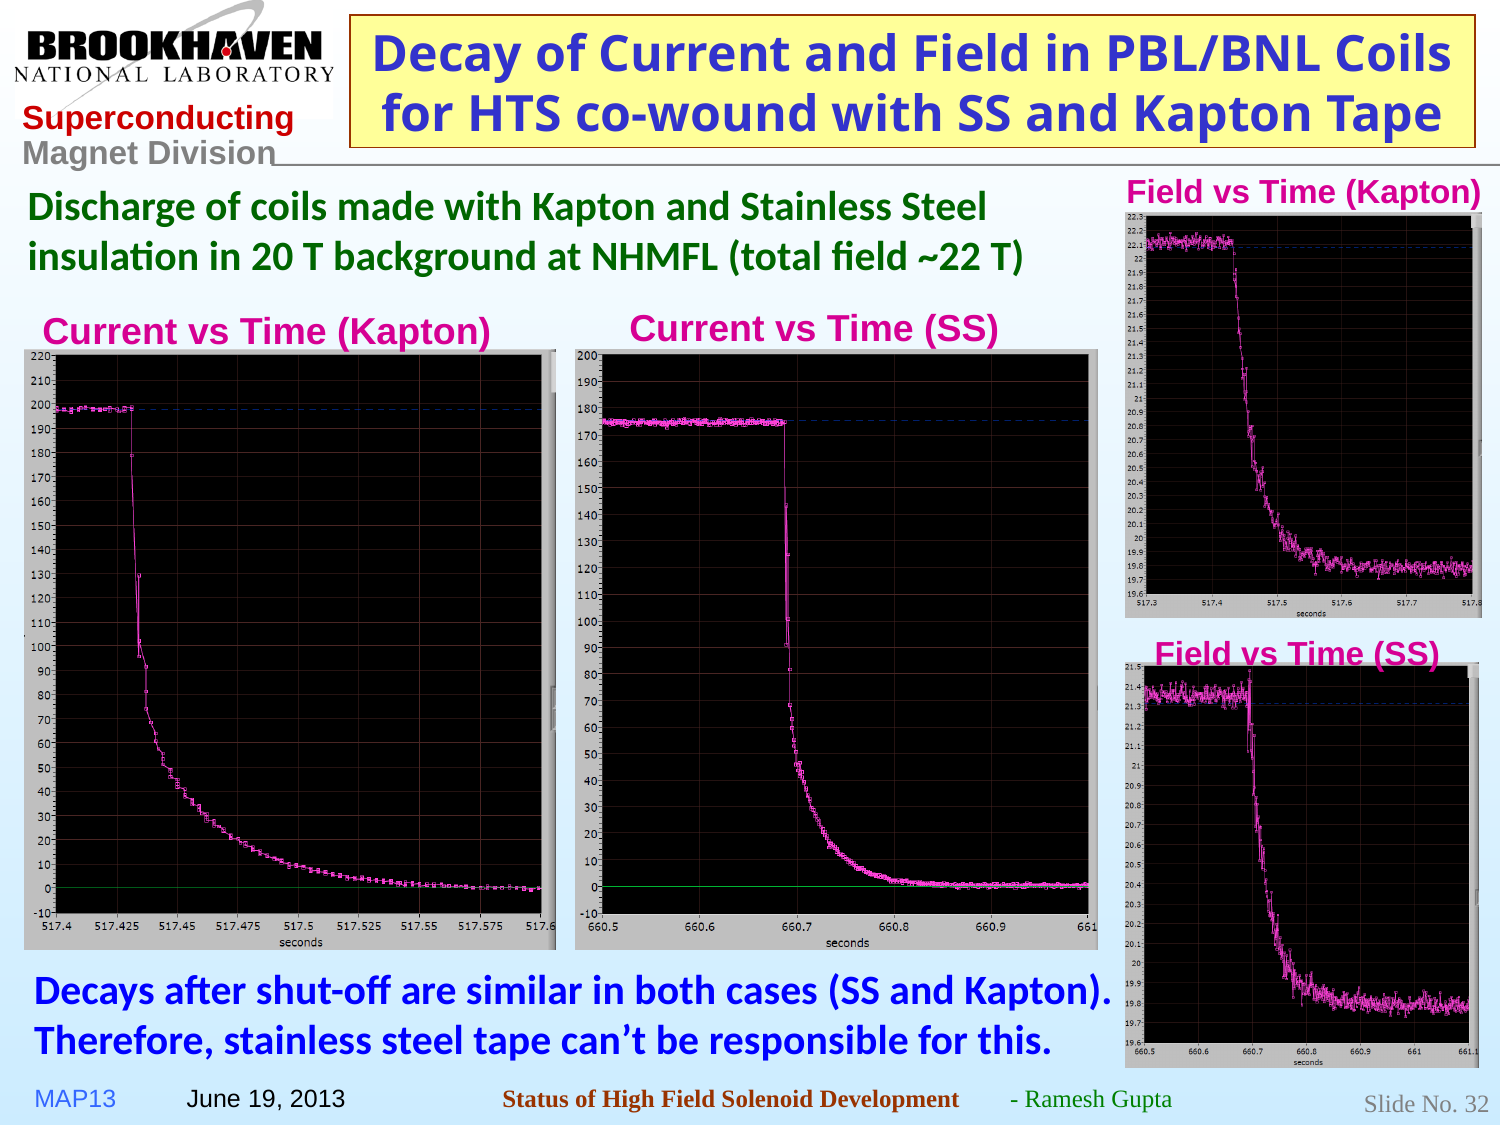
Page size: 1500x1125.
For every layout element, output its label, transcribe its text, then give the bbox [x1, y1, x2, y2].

text_box Current vs Time (SS) [614, 296, 1015, 348]
picture [1124, 212, 1482, 618]
text_box Decays after shut-off are similar in both cases (SS and Kapton). Therefore, stainless steel tape can’t be responsible for this. [19, 955, 1119, 1070]
text_box Field vs Time (SS) [1139, 627, 1456, 660]
text_box Current vs Time (Kapton) [27, 299, 507, 348]
title Decay of Current and Field in PBL/BNL Coils for HTS co-wound with SS and Kapton Tape [349, 14, 1476, 148]
text_box Field vs Time (Kapton) [1111, 162, 1497, 218]
picture [1124, 662, 1479, 1068]
picture [24, 349, 557, 951]
picture [574, 349, 1098, 951]
text_box Discharge of coils made with Kapton and Stainless Steel insulation in 20 T background at NHMFL (total field ~22 T) [12, 162, 1088, 295]
